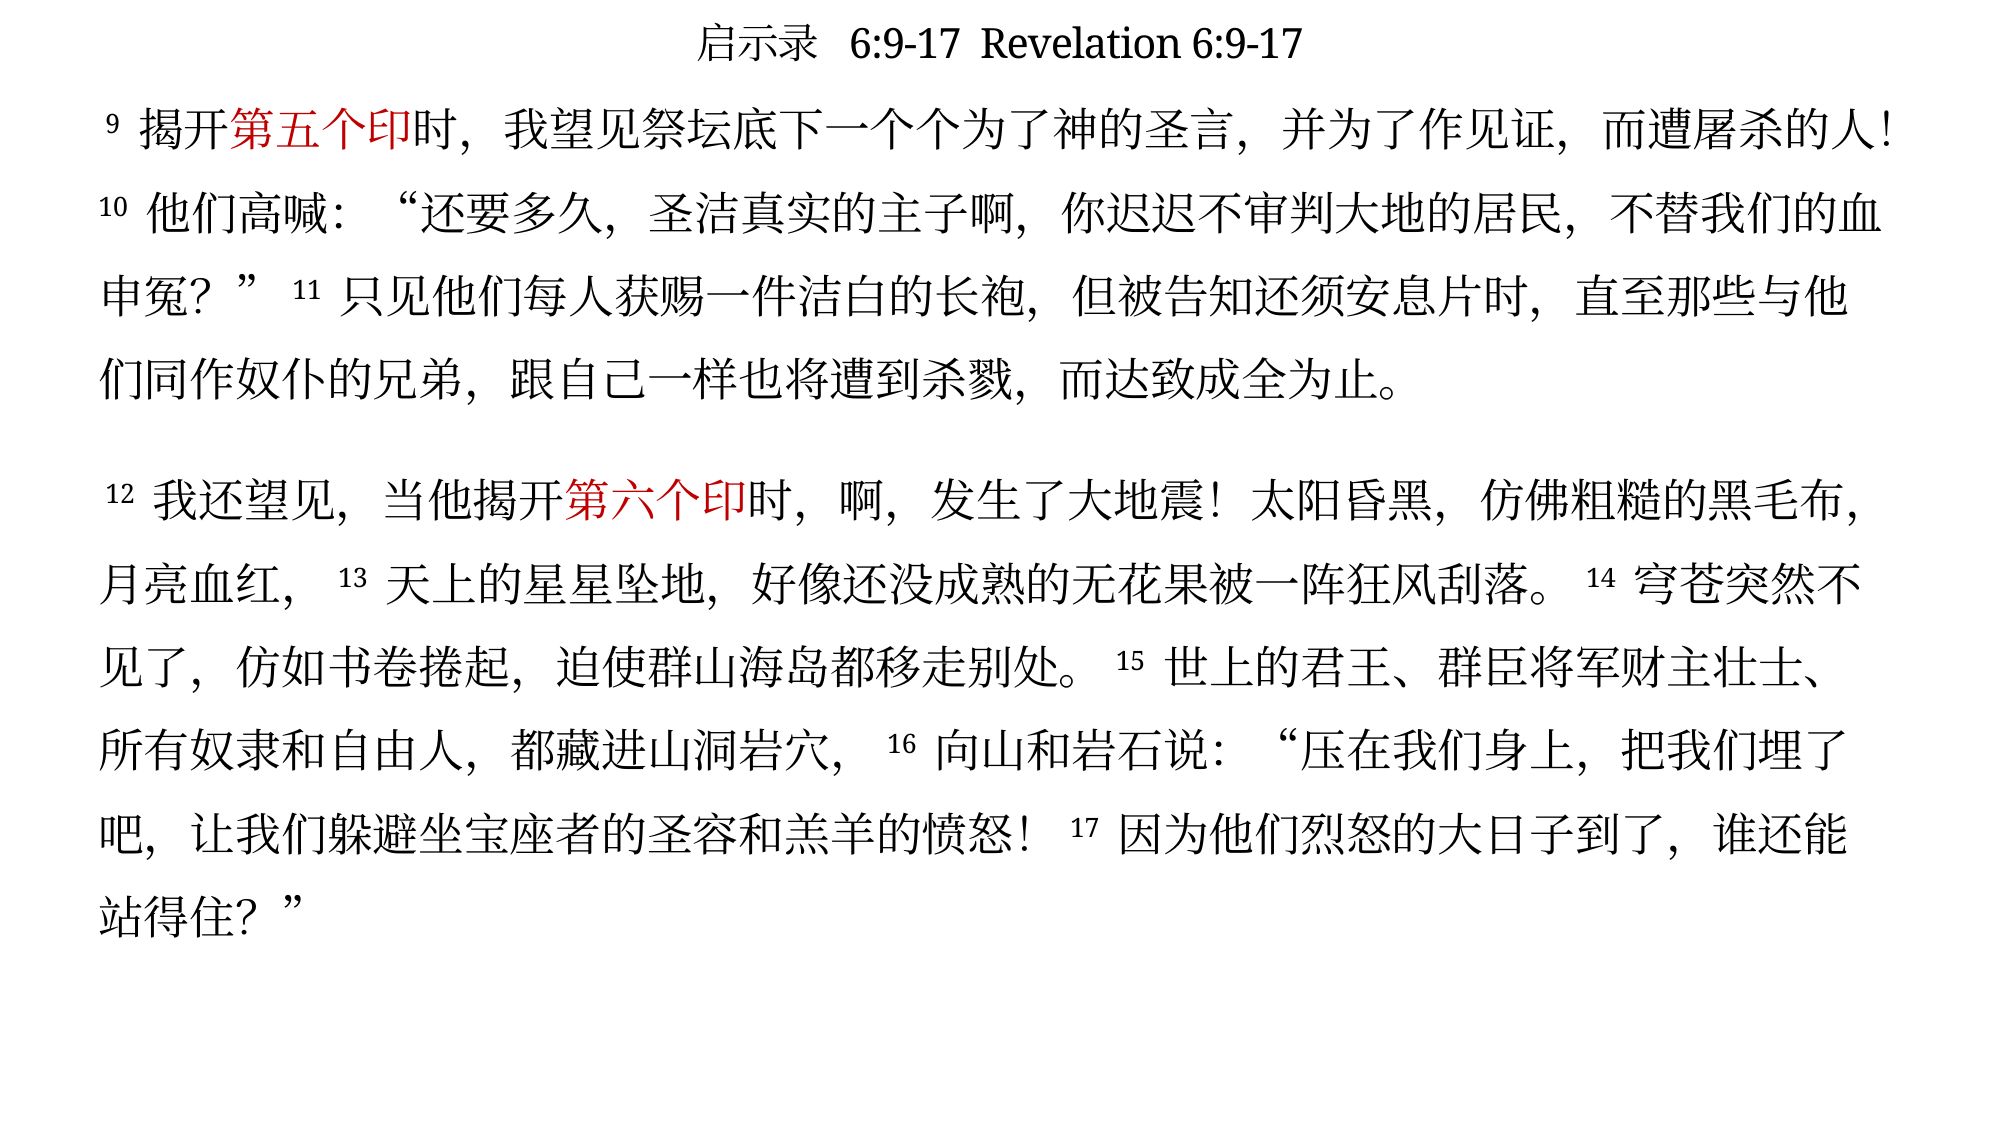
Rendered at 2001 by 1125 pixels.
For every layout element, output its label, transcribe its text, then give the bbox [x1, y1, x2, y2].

title 启示录 6:9-17 Revelation 6:9-17 [137, 4, 1863, 65]
list 9 揭开第五个印时，我望见祭坛底下一个个为了神的圣言，并为了作见证，而遭屠杀的人！10 他们高喊：“还要多久，圣洁真实的主子啊，你迟迟不审判大地的居民，不替我们的血申冤？”11 只见他们每人获赐一件洁白的长袍，但被告知还须安息片时，直至那些与他们同作奴仆的兄弟，跟自己一样也将遭到杀戮，而达致成全为止。 12 我还望见，当他揭开第六个印时，啊，发生了大地震！太阳昏黑，仿佛粗糙的黑毛布，月亮血红，13 天上的星星坠地，好像还没成熟的无花果被一阵狂风刮落。14 穹苍突然不见了，仿如书卷捲起，迫使群山海岛都移走别处。15 世上的君王、群臣将军财主壮士、所有奴隶和自由人，都藏进山洞岩穴，16 向山和岩石说：“压在我们身上，把我们埋了吧，让我们躲避坐宝座者的圣容和羔羊的愤怒！17 因为他们烈怒的大日子到了，谁还能站得住？” [83, 65, 1910, 1089]
